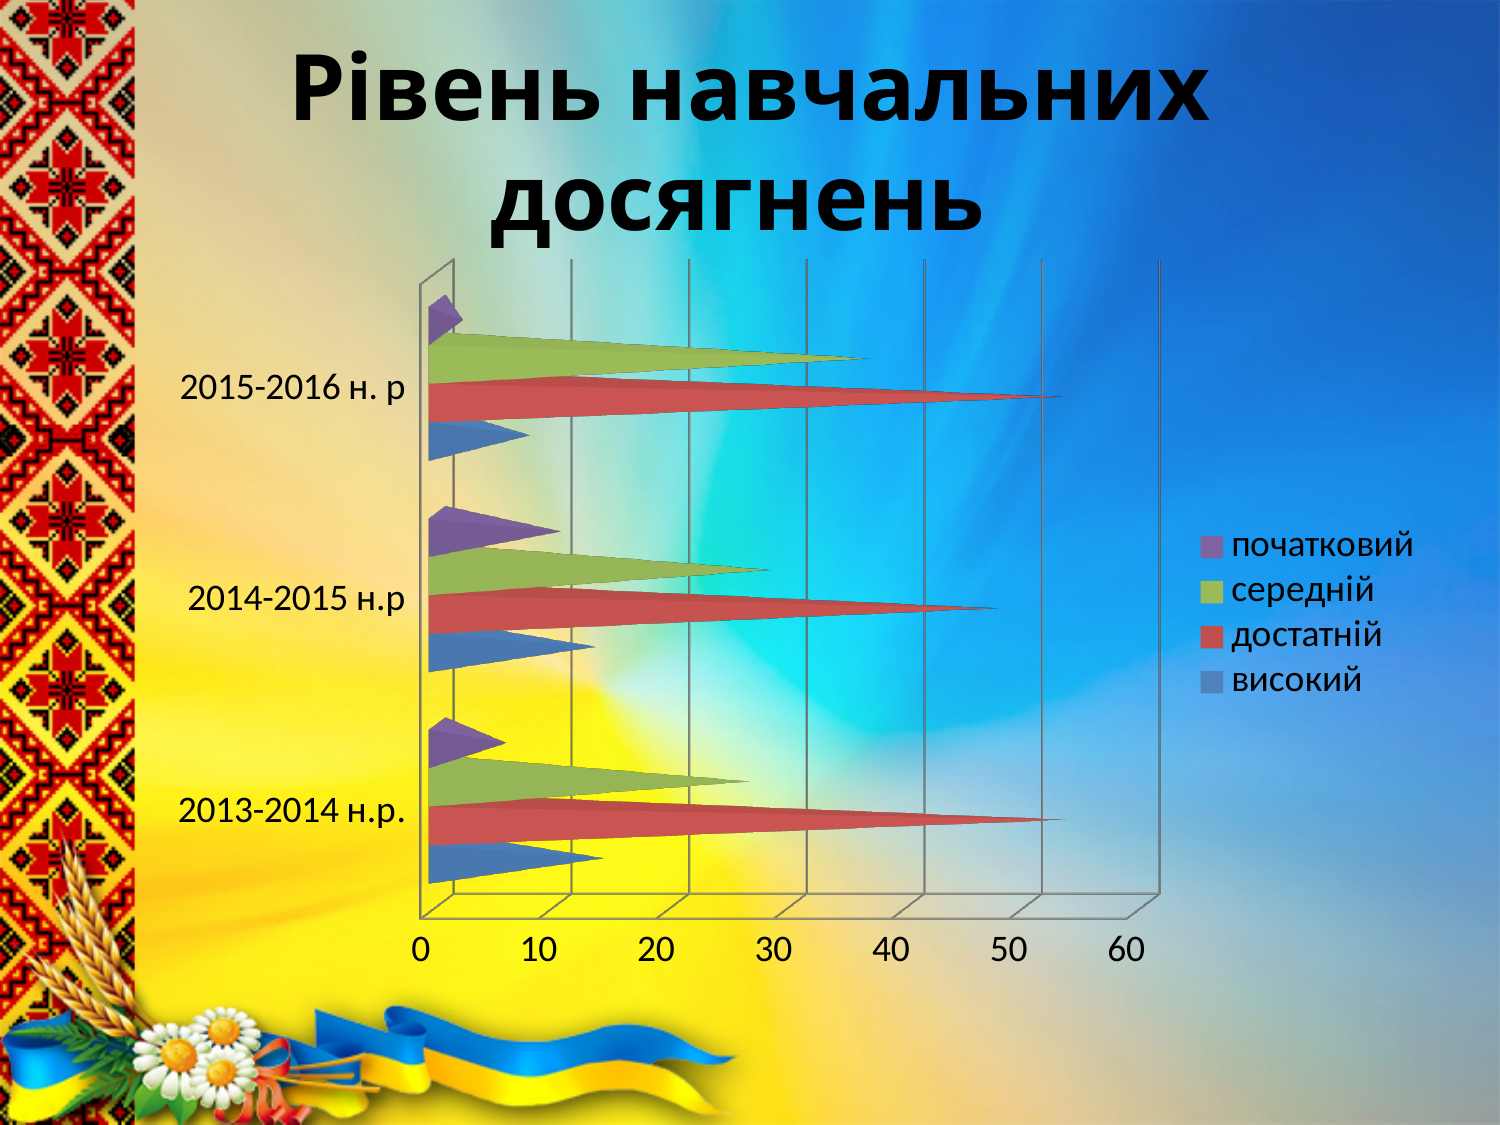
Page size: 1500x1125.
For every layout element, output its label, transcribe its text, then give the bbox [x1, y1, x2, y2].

title Рівень навчальних досягнень [75, 45, 1425, 233]
chart [149, 243, 1448, 987]
picture [0, 0, 1500, 1125]
